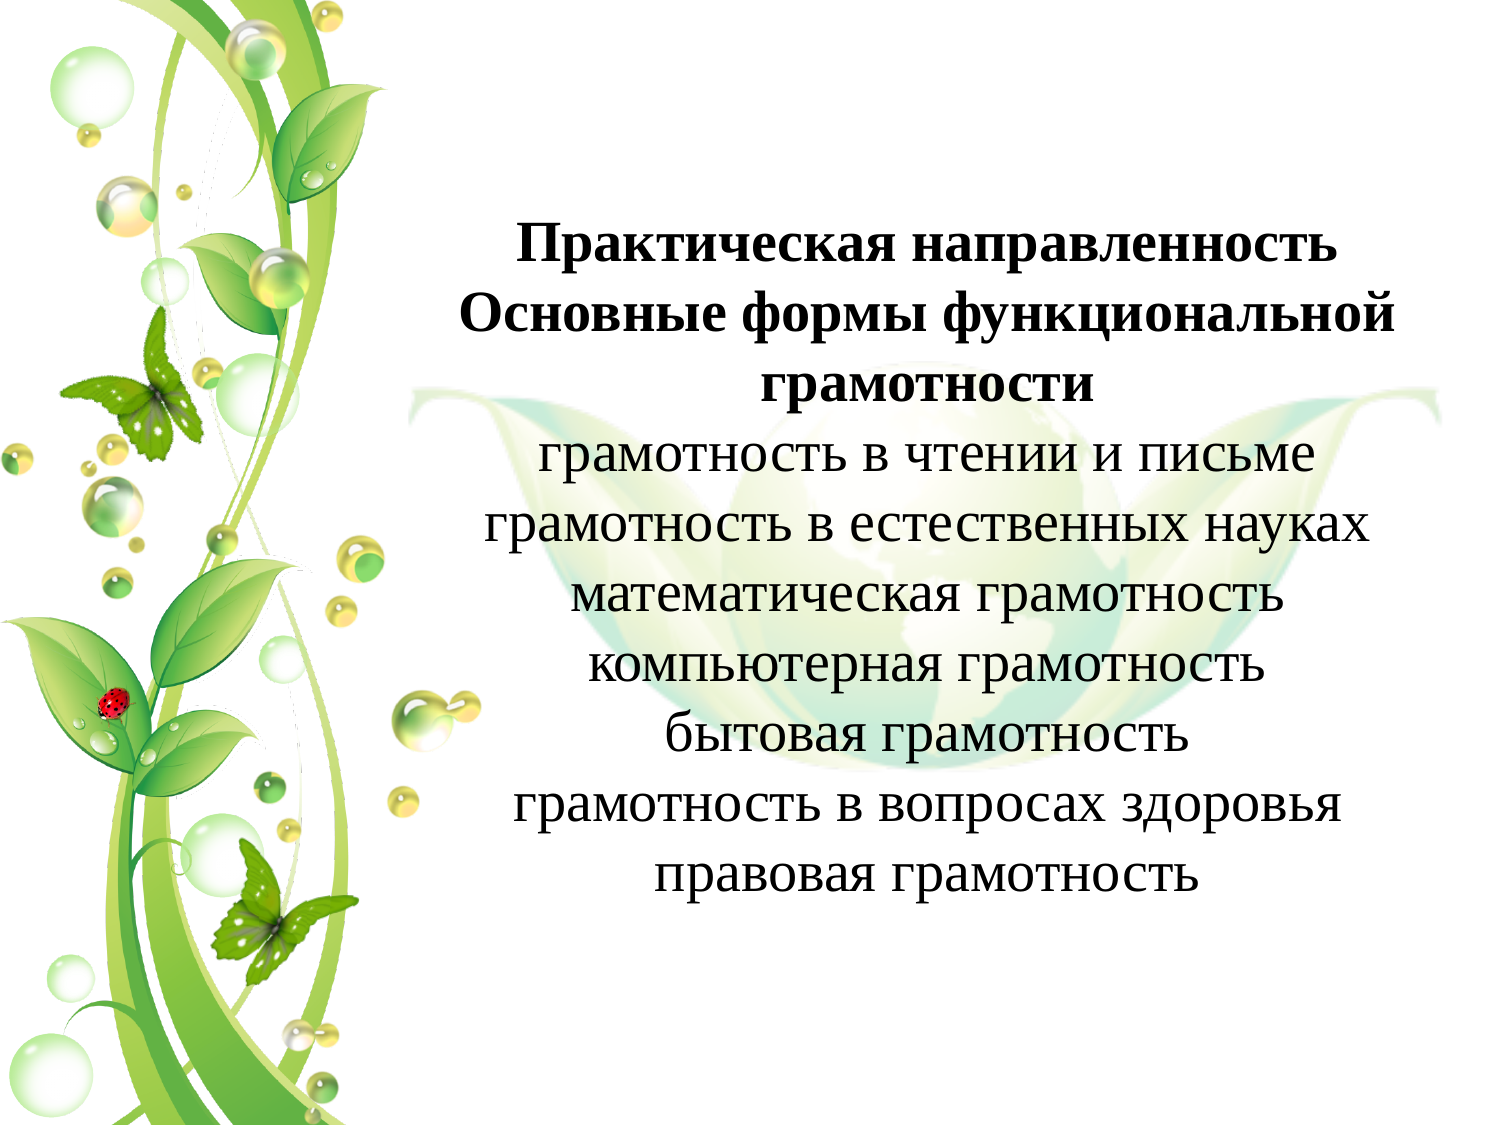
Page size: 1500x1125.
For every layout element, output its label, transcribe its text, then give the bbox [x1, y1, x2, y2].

text_box Практическая направленность Основные формы функциональной грамотности грамотность в чтении и письме грамотность в естественных науках математическая грамотность компьютерная грамотность бытовая грамотность грамотность в вопросах здоровья правовая грамотность [391, 196, 1464, 911]
picture [0, 0, 482, 1125]
